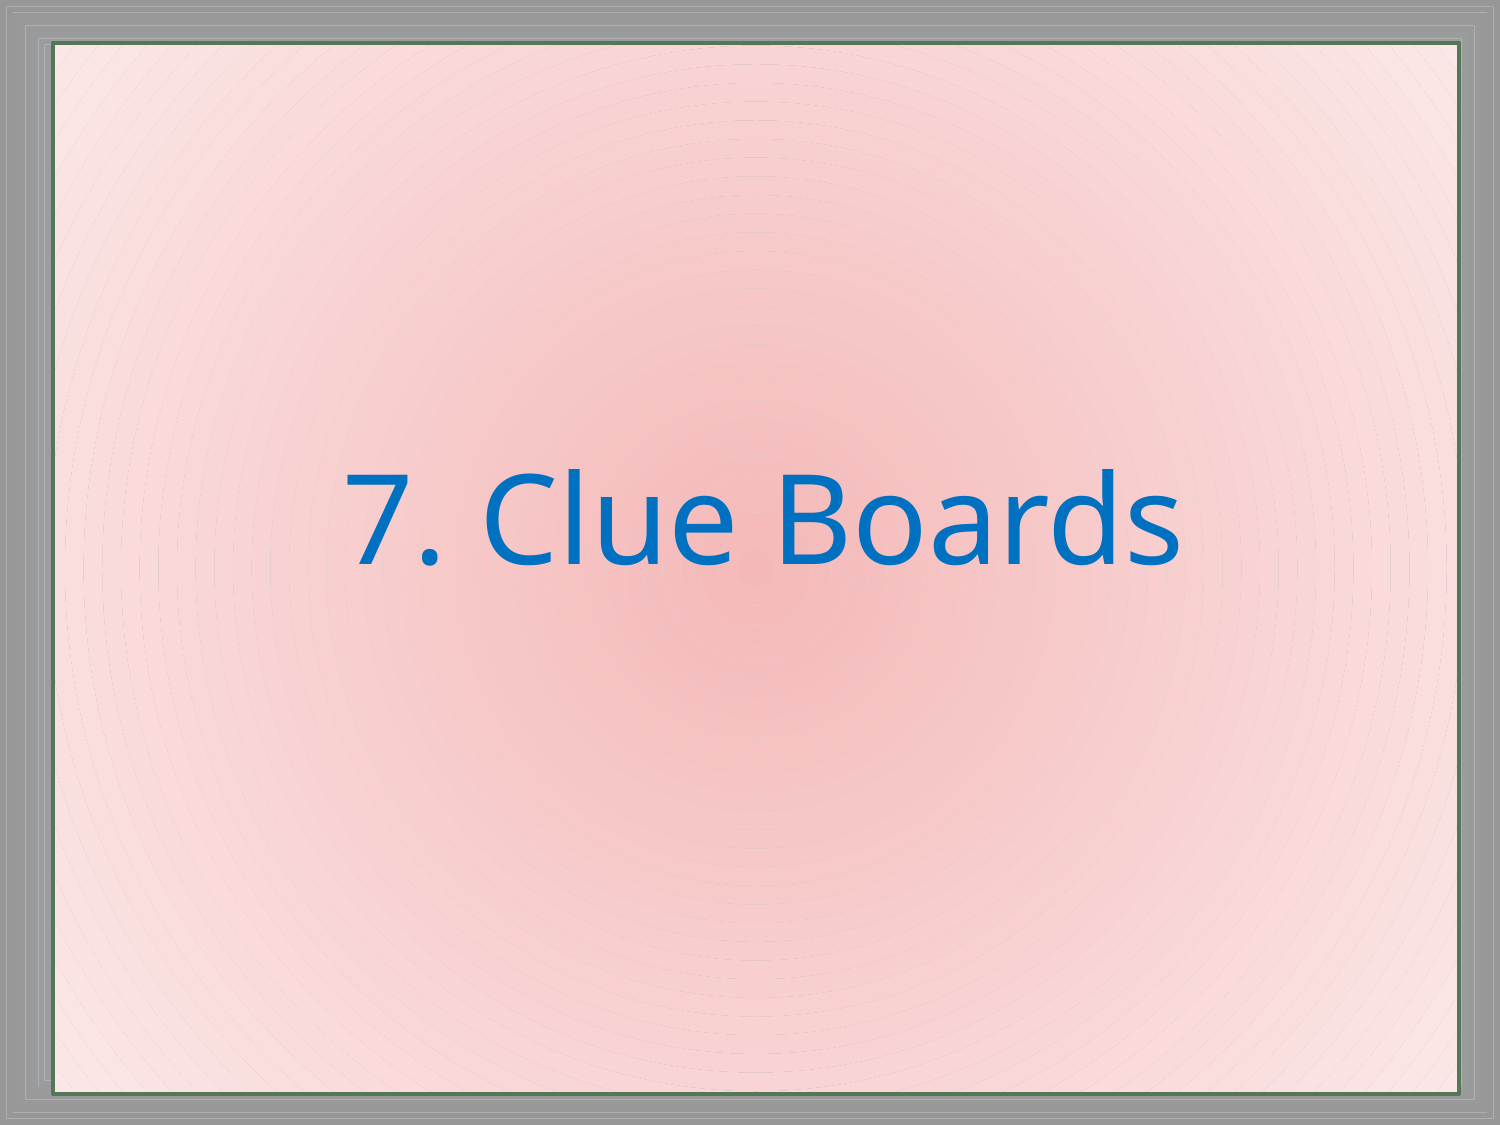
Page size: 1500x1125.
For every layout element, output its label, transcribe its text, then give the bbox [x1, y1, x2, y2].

title 7. Clue Boards [88, 420, 1439, 609]
text_box [51, 41, 1461, 1096]
